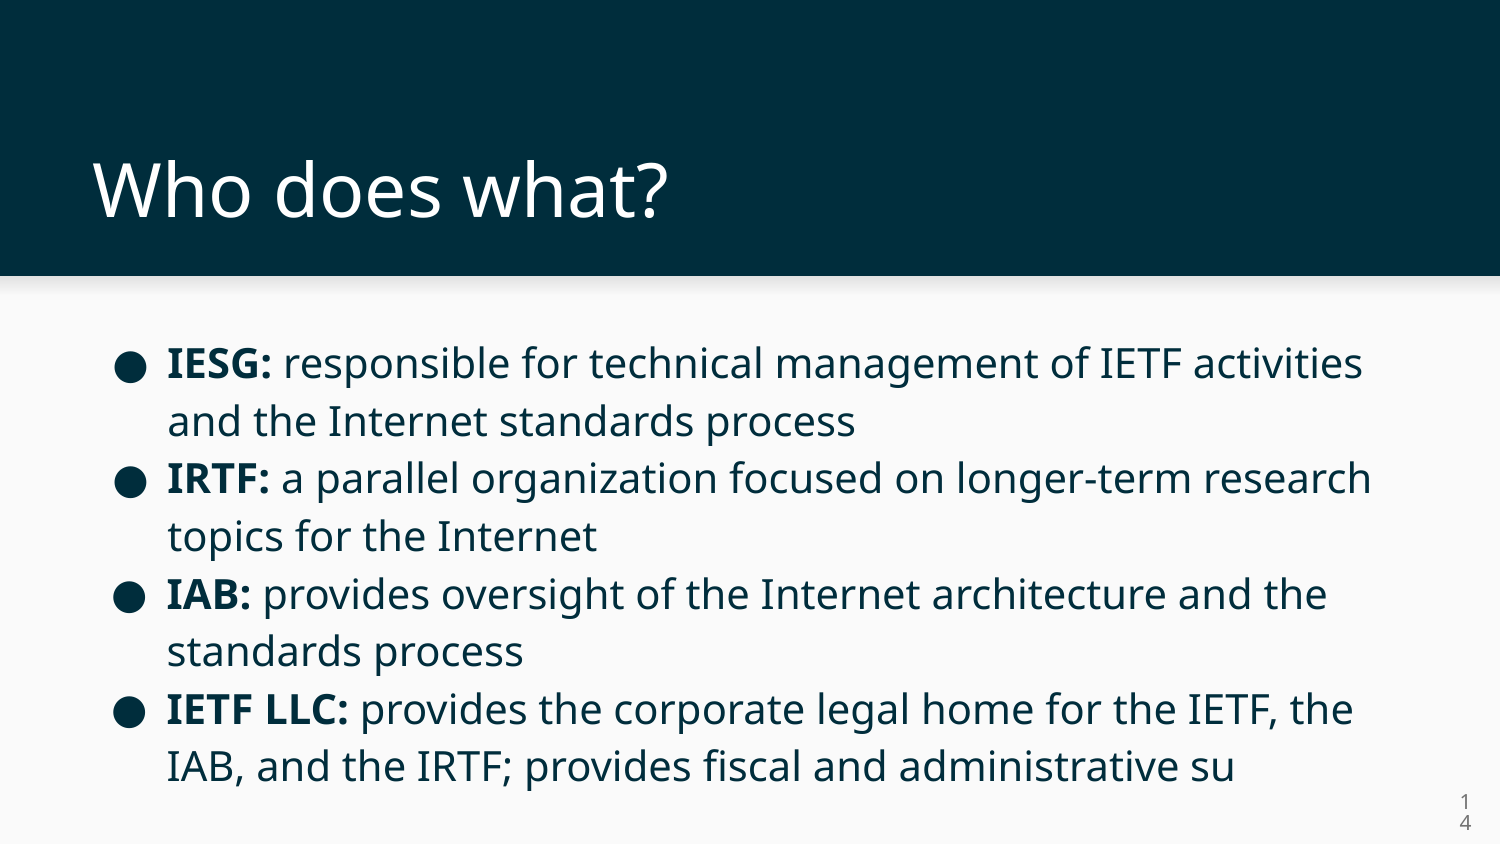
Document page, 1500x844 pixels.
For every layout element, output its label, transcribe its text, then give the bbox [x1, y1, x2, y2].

slide_number ‹#› [1444, 775, 1489, 830]
list IESG: responsible for technical management of IETF activities and the Internet standards process IRTF: a parallel organization focused on longer-term research topics for the Internet IAB: provides oversight of the Internet architecture and the standards process IETF LLC: provides the corporate legal home for the IETF, the IAB, and the IRTF; provides fiscal and administrative su [77, 314, 1427, 806]
title Who does what? [77, 35, 1427, 248]
